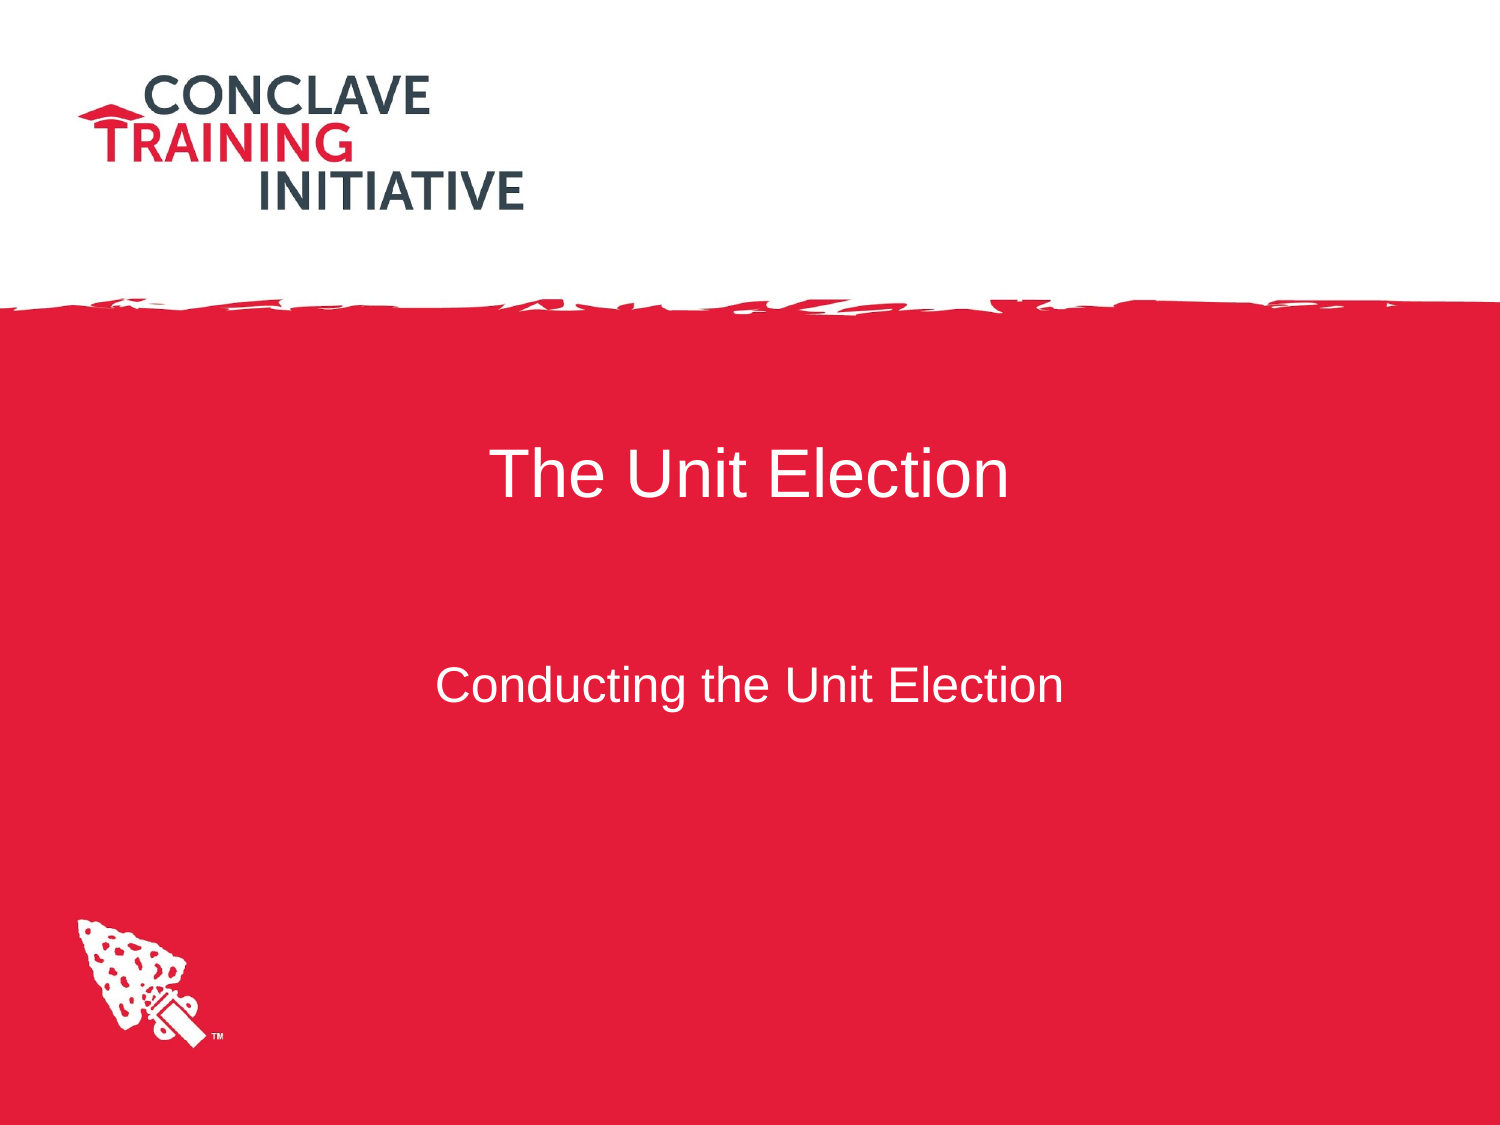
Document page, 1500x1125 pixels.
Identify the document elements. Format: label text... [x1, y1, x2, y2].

picture [0, 0, 1500, 1125]
subtitle Conducting the Unit Election [225, 637, 1275, 925]
title The Unit Election [112, 349, 1388, 591]
